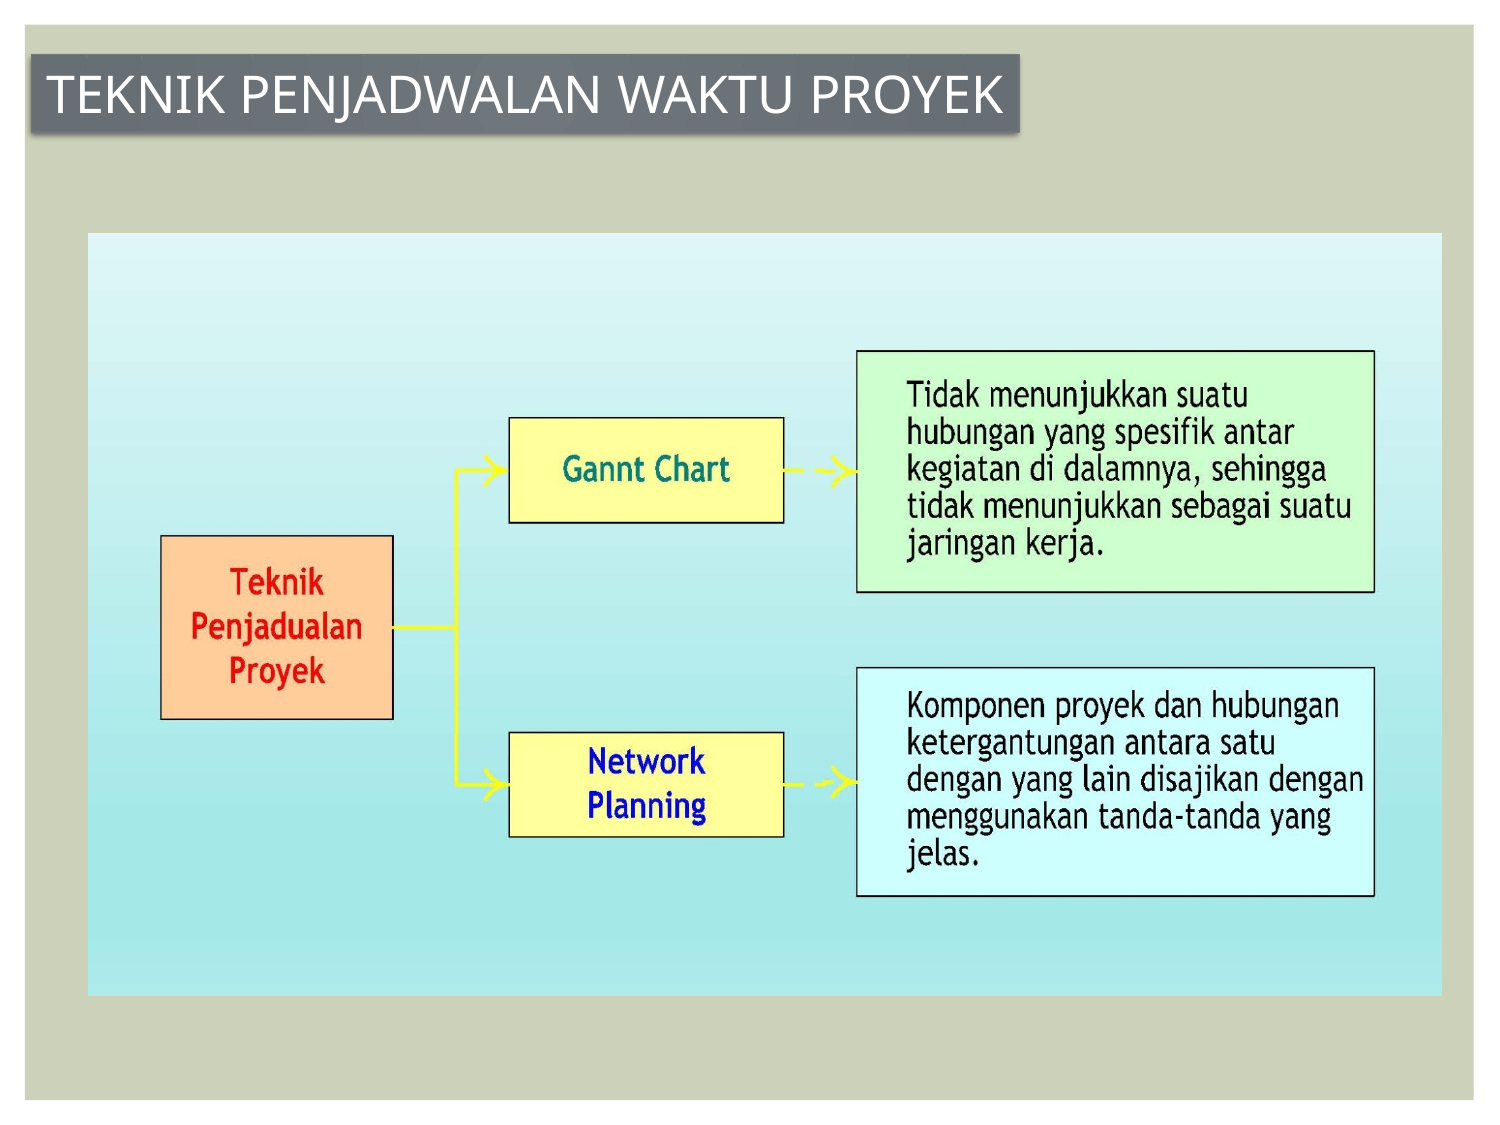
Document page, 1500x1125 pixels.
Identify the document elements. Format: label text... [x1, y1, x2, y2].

text_box TEKNIK PENJADWALAN WAKTU PROYEK [31, 54, 1020, 133]
picture [88, 233, 1442, 996]
